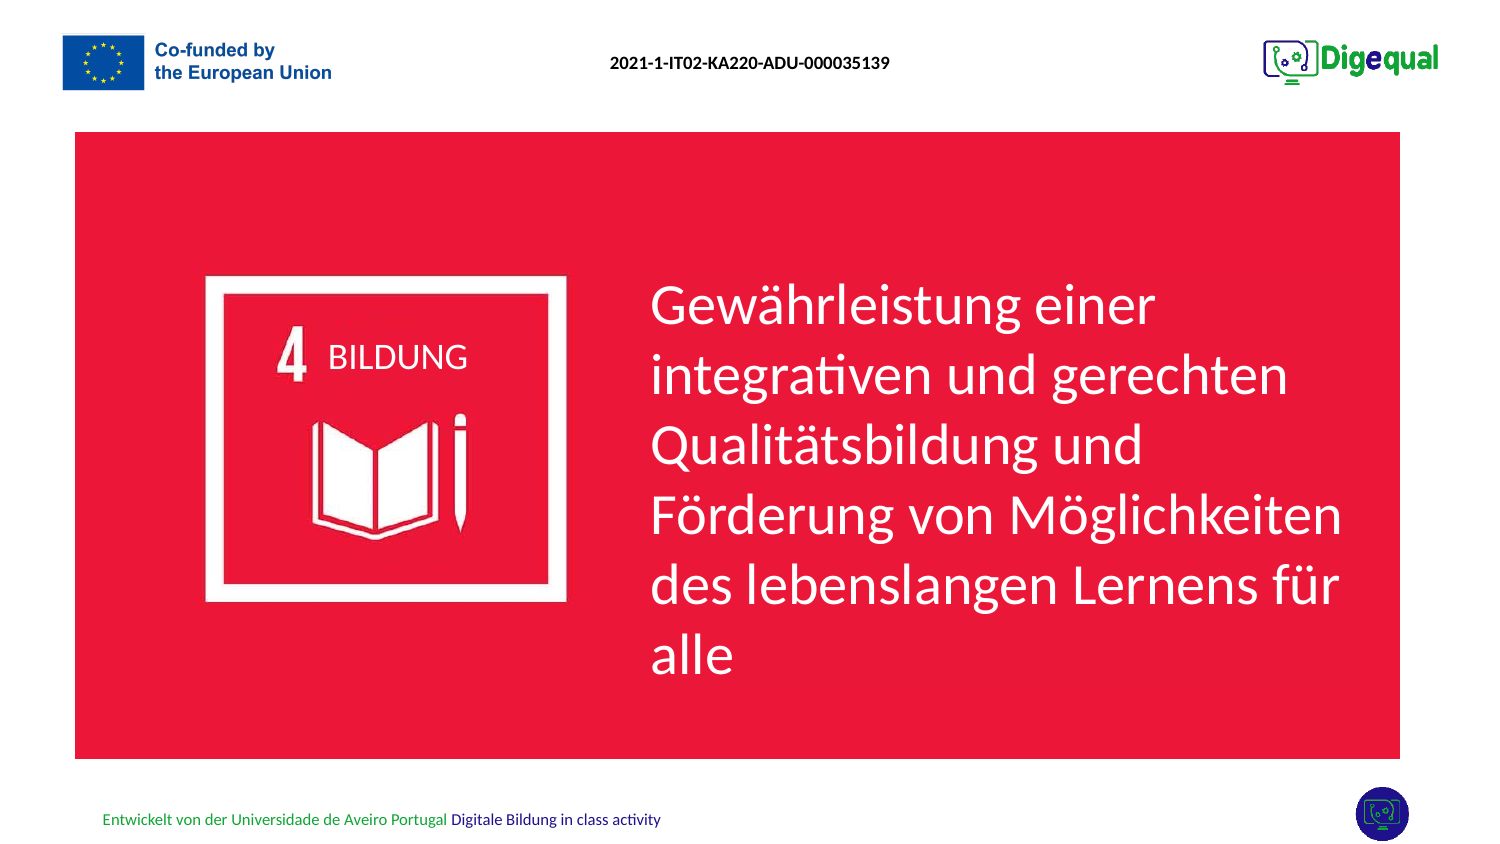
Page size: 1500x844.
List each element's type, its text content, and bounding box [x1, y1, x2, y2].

picture [74, 132, 1401, 760]
title Was ist Digitale Bildung? [75, 33, 1425, 175]
picture [1255, 24, 1449, 96]
picture [1353, 783, 1411, 842]
picture [58, 26, 352, 94]
